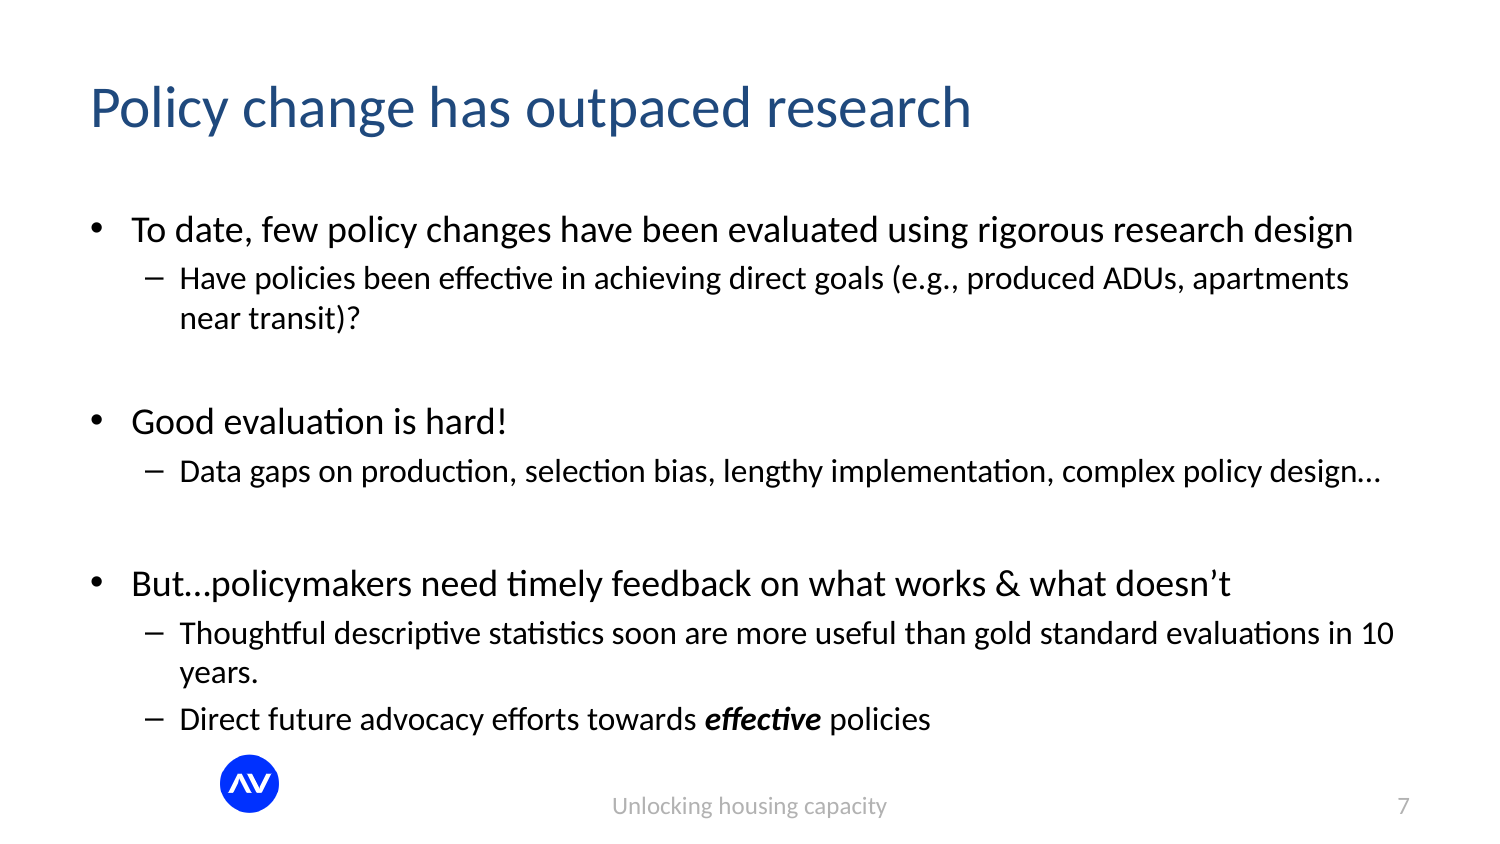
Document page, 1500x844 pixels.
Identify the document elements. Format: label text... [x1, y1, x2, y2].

list To date, few policy changes have been evaluated using rigorous research design Have policies been effective in achieving direct goals (e.g., produced ADUs, apartments near transit)? Good evaluation is hard! Data gaps on production, selection bias, lengthy implementation, complex policy design… But…policymakers need timely feedback on what works & what doesn’t Thoughtful descriptive statistics soon are more useful than gold standard evaluations in 10 years. Direct future advocacy efforts towards effective policies [75, 196, 1425, 754]
title Policy change has outpaced research [75, 33, 1425, 175]
slide_number 7 [1074, 782, 1425, 827]
footer Unlocking housing capacity [512, 782, 988, 827]
picture [218, 750, 281, 814]
